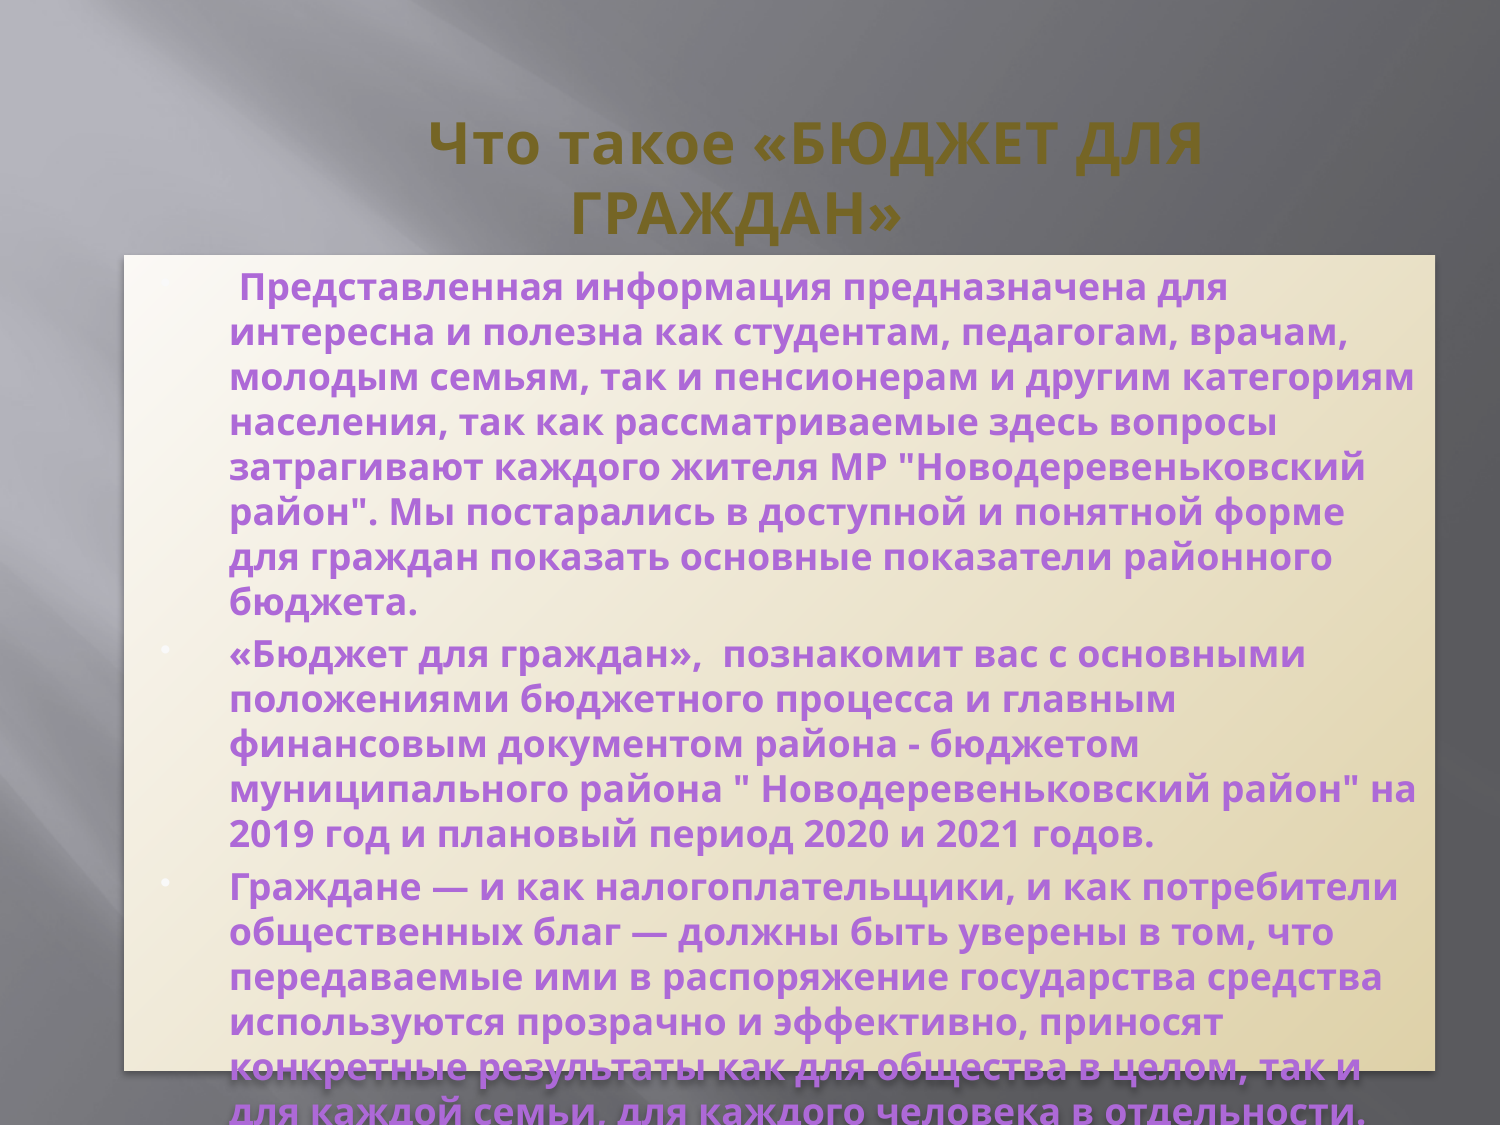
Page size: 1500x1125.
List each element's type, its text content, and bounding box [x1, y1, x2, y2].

list Представленная информация предназначена для интересна и полезна как студентам, педагогам, врачам, молодым семьям, так и пенсионерам и другим категориям населения, так как рассматриваемые здесь вопросы затрагивают каждого жителя МР "Новодеревеньковский район". Мы постарались в доступной и понятной форме для граждан показать основные показатели районного бюджета. «Бюджет для граждан», познакомит вас с основными положениями бюджетного процесса и главным финансовым документом района - бюджетом муниципального района " Новодеревеньковский район" на 2019 год и плановый период 2020 и 2021 годов. Граждане — и как налогоплательщики, и как потребители общественных благ — должны быть уверены в том, что передаваемые ими в распоряжение государства средства используются прозрачно и эффективно, приносят конкретные результаты как для общества в целом, так и для каждой семьи, для каждого человека в отдельности. [123, 255, 1436, 1071]
title Что такое «БЮДЖЕТ ДЛЯ ГРАЖДАН» [100, 90, 1373, 263]
